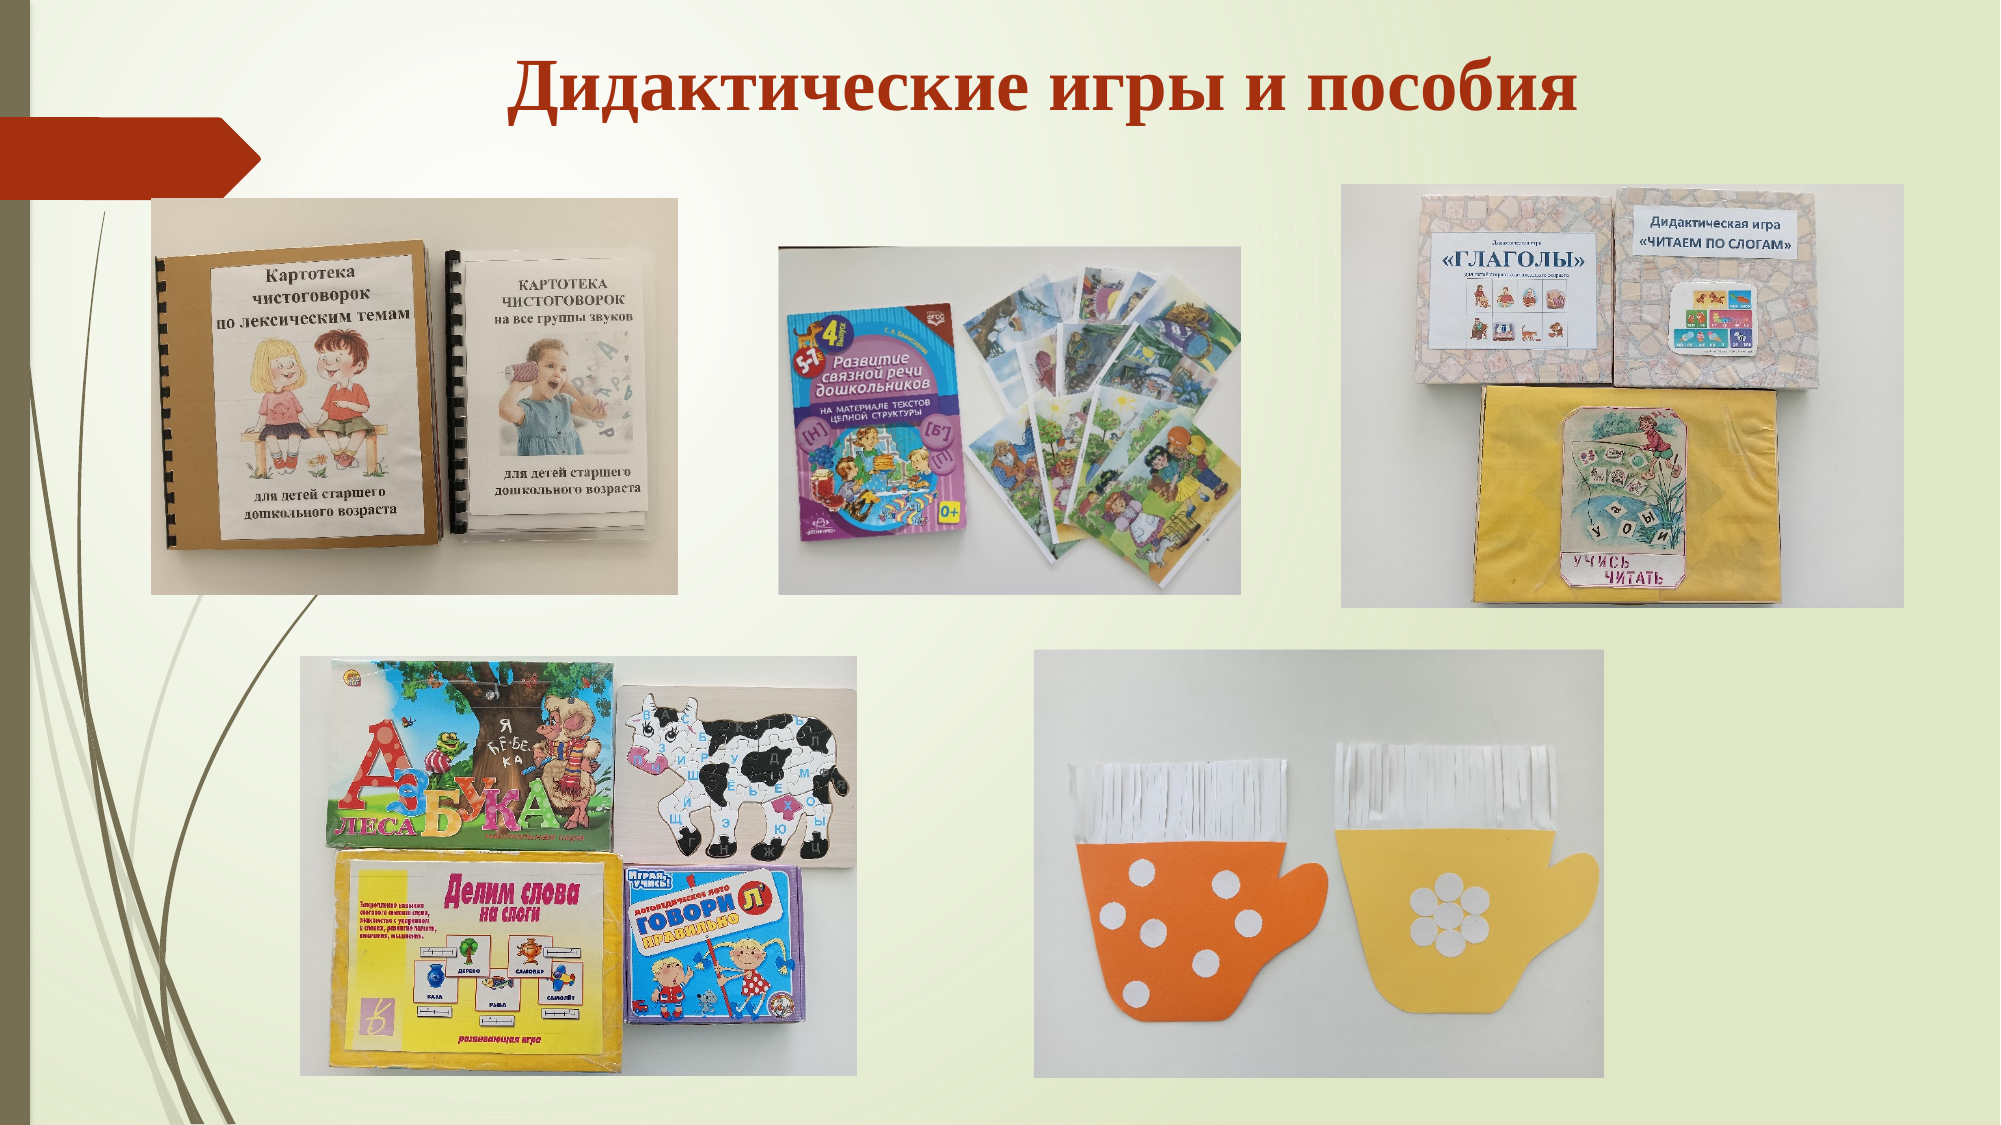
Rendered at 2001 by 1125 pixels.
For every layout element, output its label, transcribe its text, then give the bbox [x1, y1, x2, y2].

title Дидактические игры и пособия [492, 28, 1873, 136]
picture [300, 656, 857, 1076]
picture [151, 198, 678, 595]
picture [779, 184, 1904, 1125]
